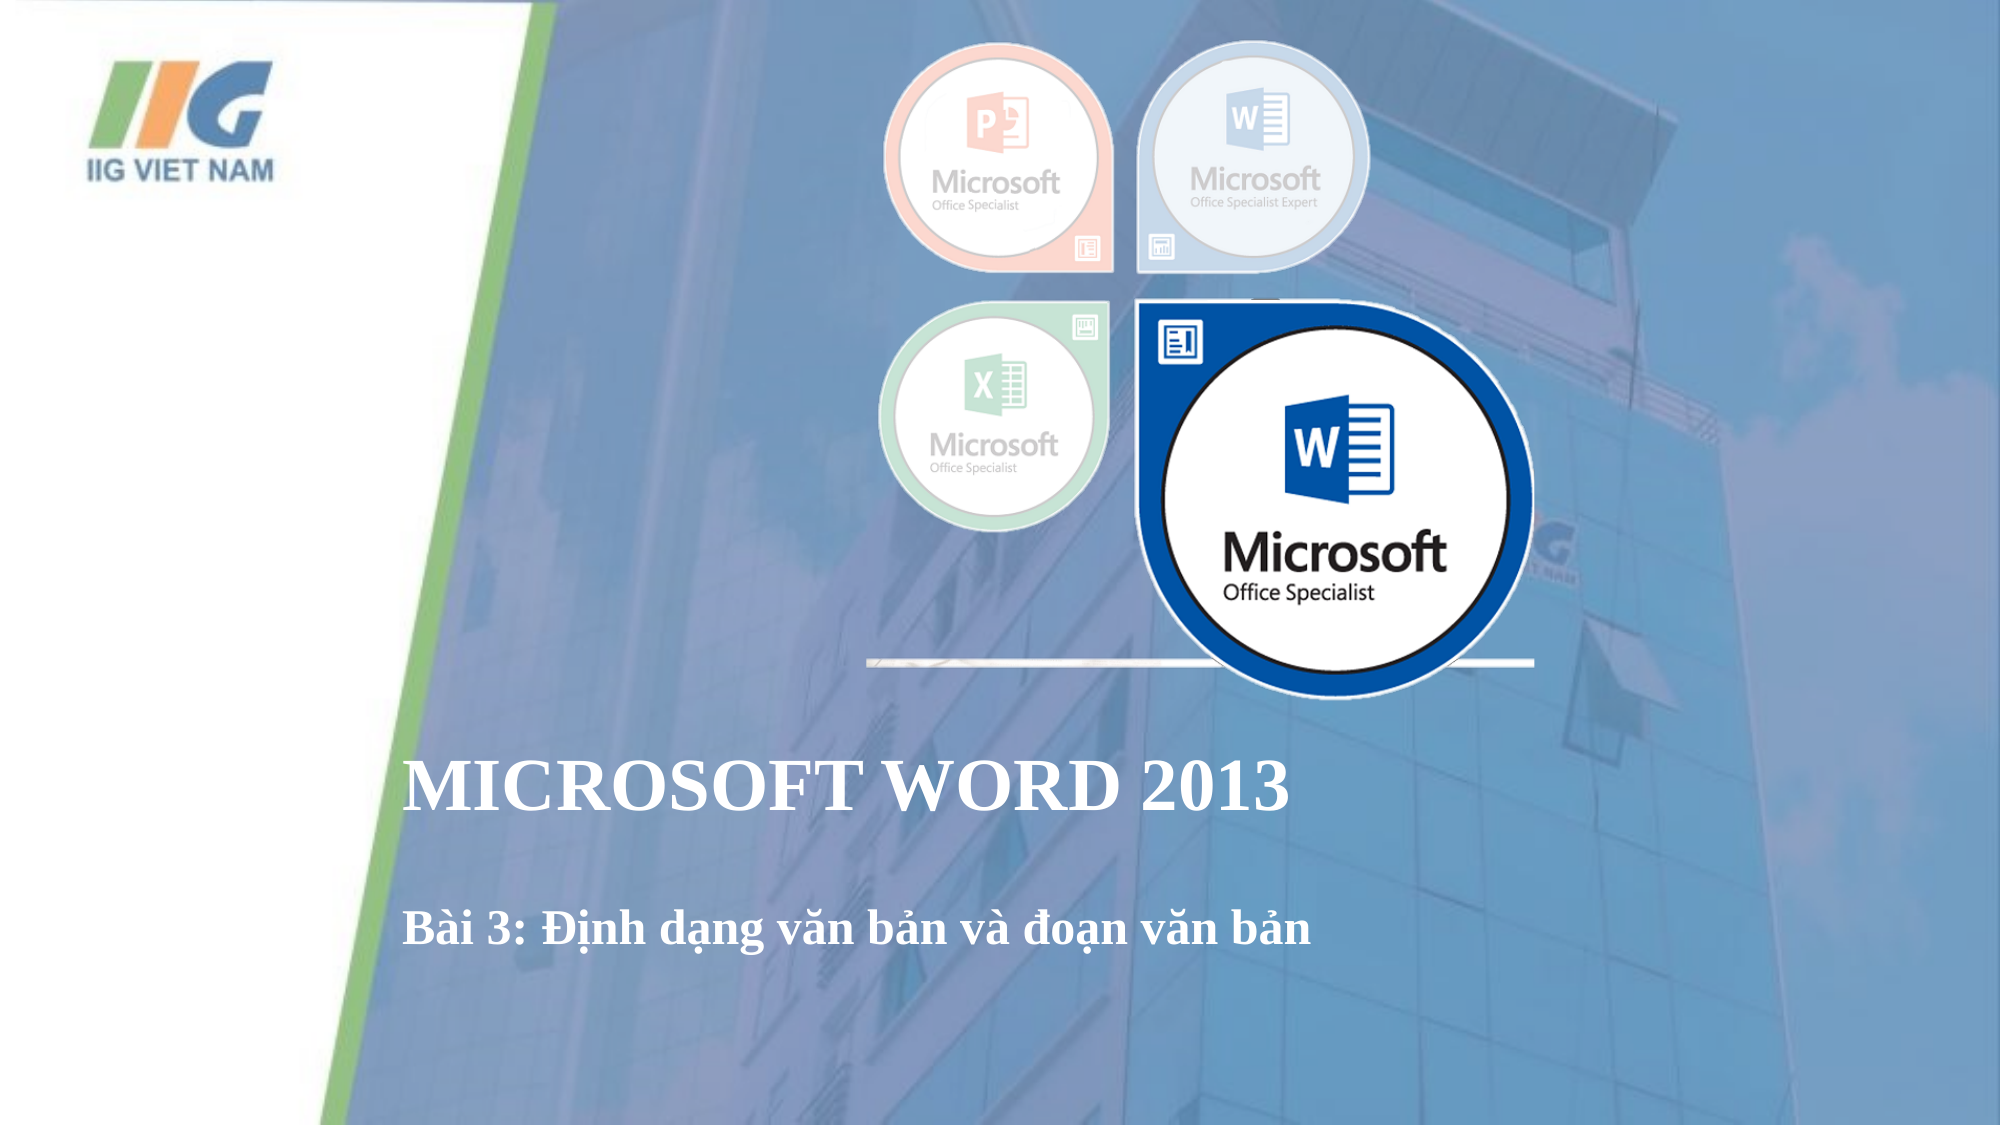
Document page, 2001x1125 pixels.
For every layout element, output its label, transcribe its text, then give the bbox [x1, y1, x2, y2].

picture [866, 26, 1535, 702]
title MICROSOFT WORD 2013 [387, 673, 1702, 888]
subtitle Bài 3: Định dạng văn bản và đoạn văn bản [387, 888, 1691, 1038]
